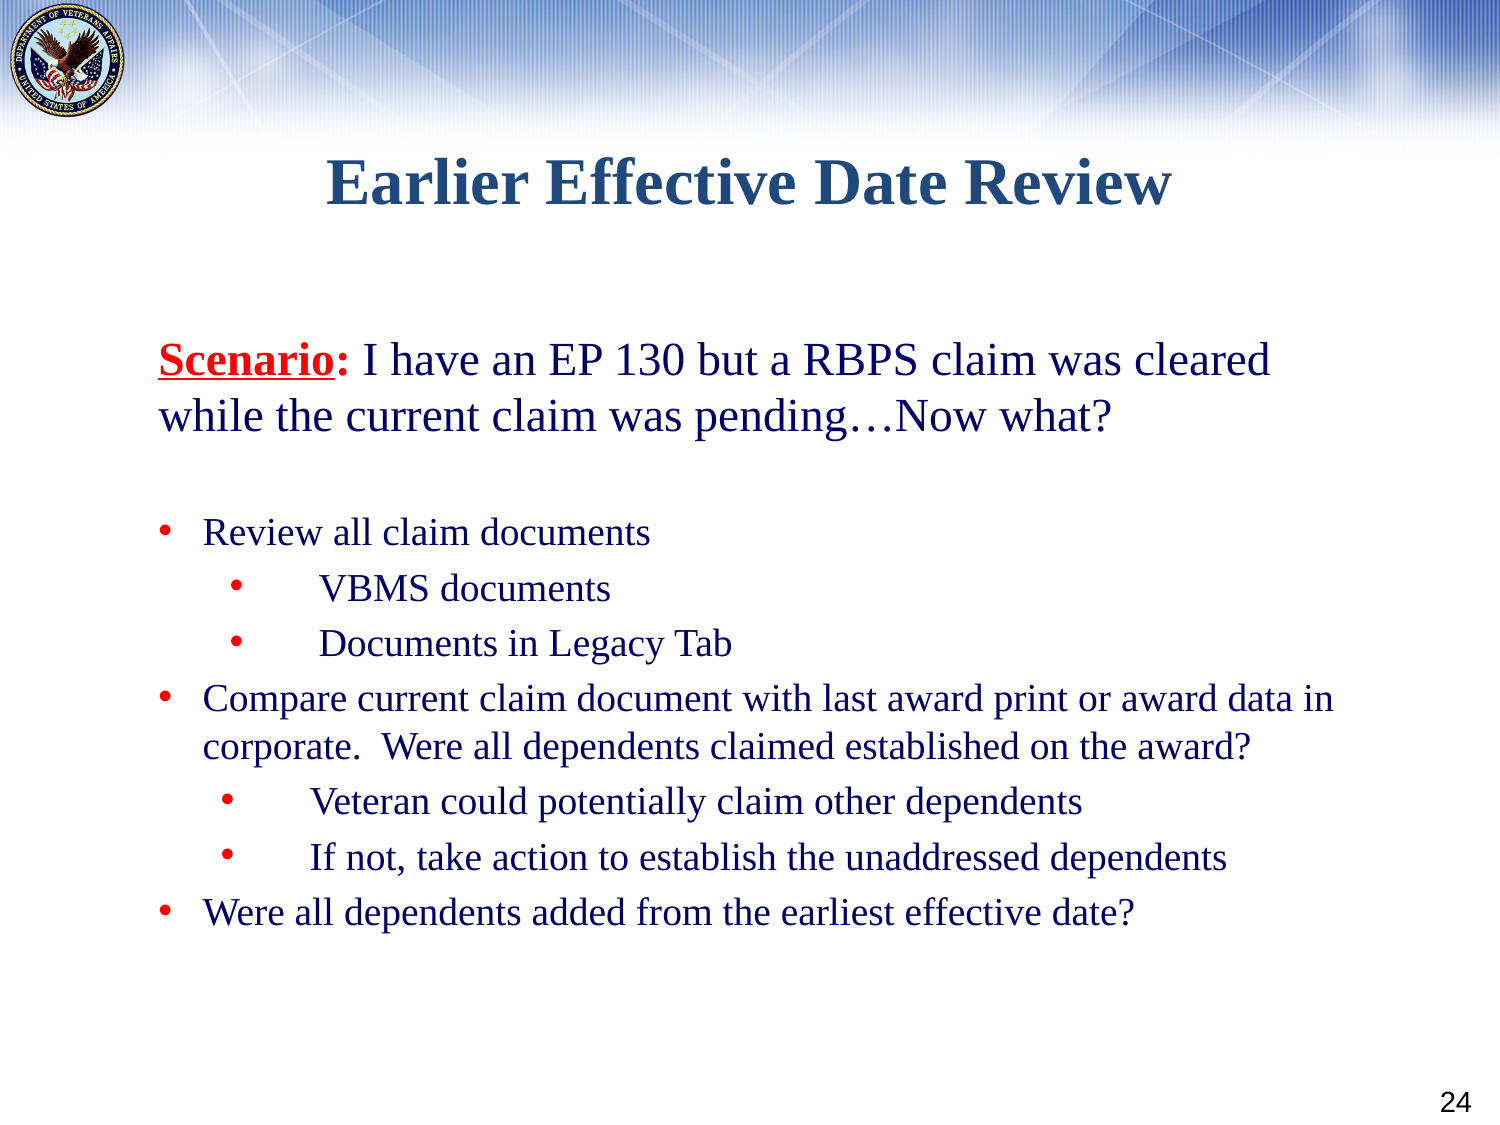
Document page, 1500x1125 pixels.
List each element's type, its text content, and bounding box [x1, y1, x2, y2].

picture [0, 0, 1500, 130]
slide_number 24 [1136, 1083, 1487, 1125]
list Scenario: I have an EP 130 but a RBPS claim was cleared while the current claim was pending…Now what? Review all claim documents VBMS documents Documents in Legacy Tab Compare current claim document with last award print or award data in corporate. Were all dependents claimed established on the award? Veteran could potentially claim other dependents If not, take action to establish the unaddressed dependents Were all dependents added from the earliest effective date? [143, 320, 1368, 963]
title Earlier Effective Date Review [0, 130, 1500, 309]
picture [0, 309, 1500, 1062]
